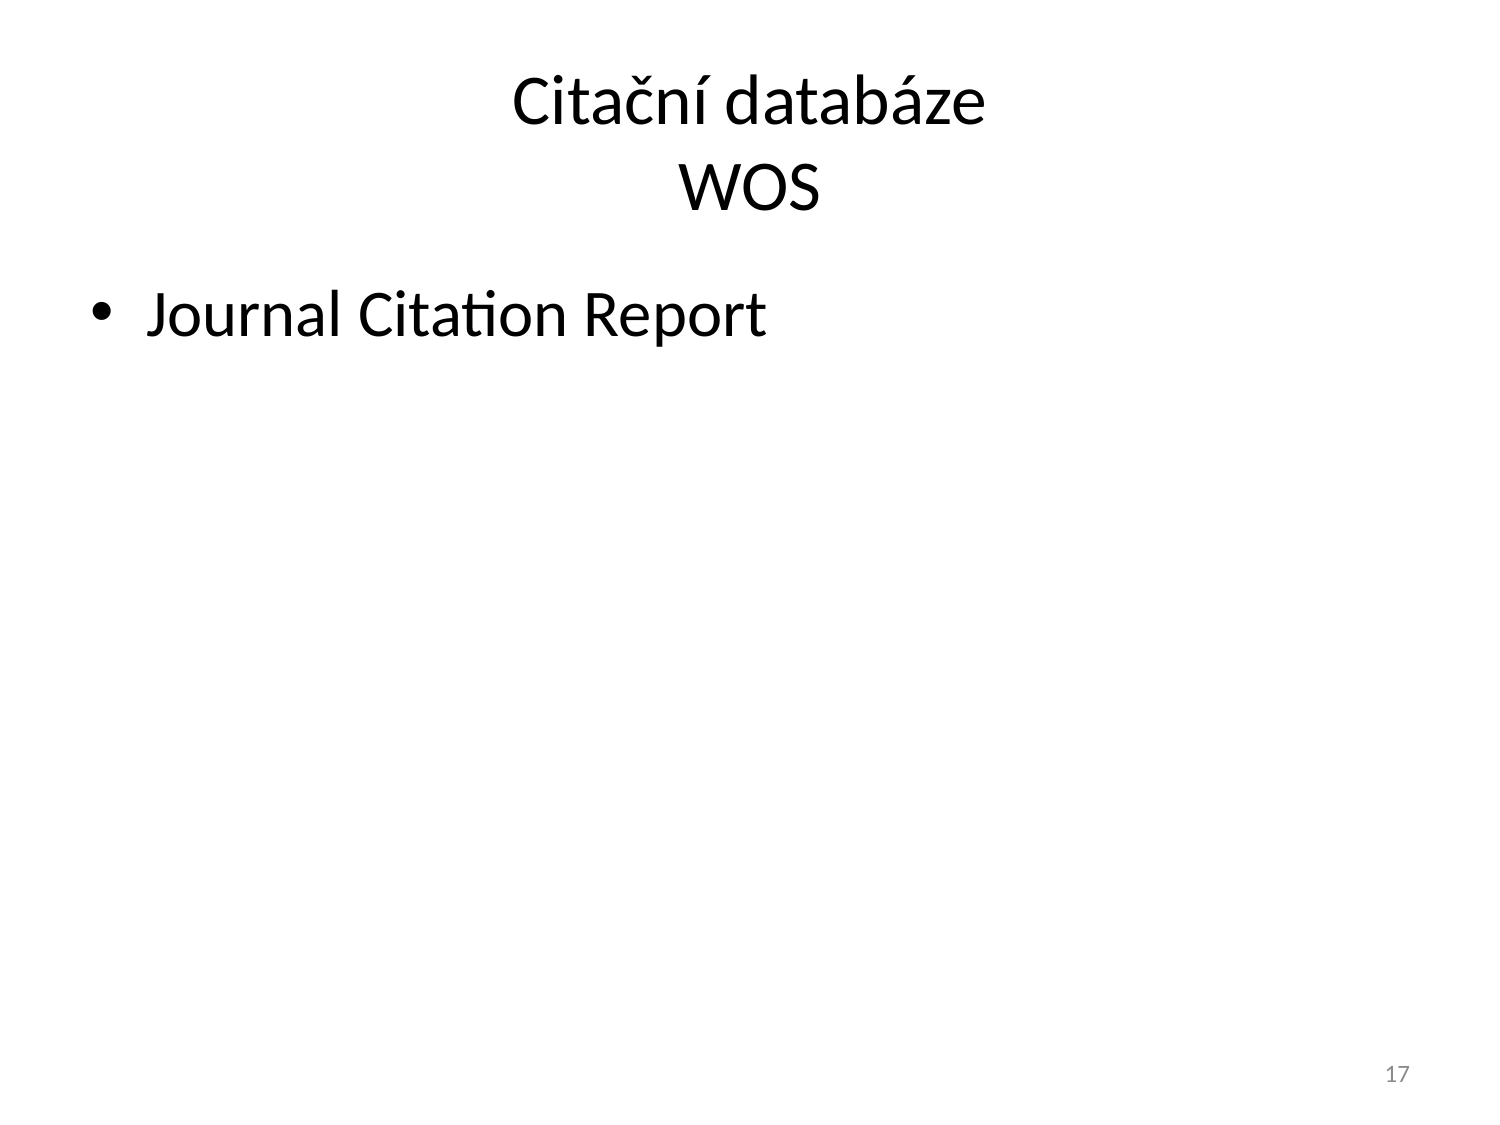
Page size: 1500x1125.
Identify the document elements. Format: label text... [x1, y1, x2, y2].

slide_number 17 [1074, 1042, 1425, 1103]
list Journal Citation Report [75, 262, 1425, 1005]
title Citační databáze WOS [75, 45, 1425, 233]
